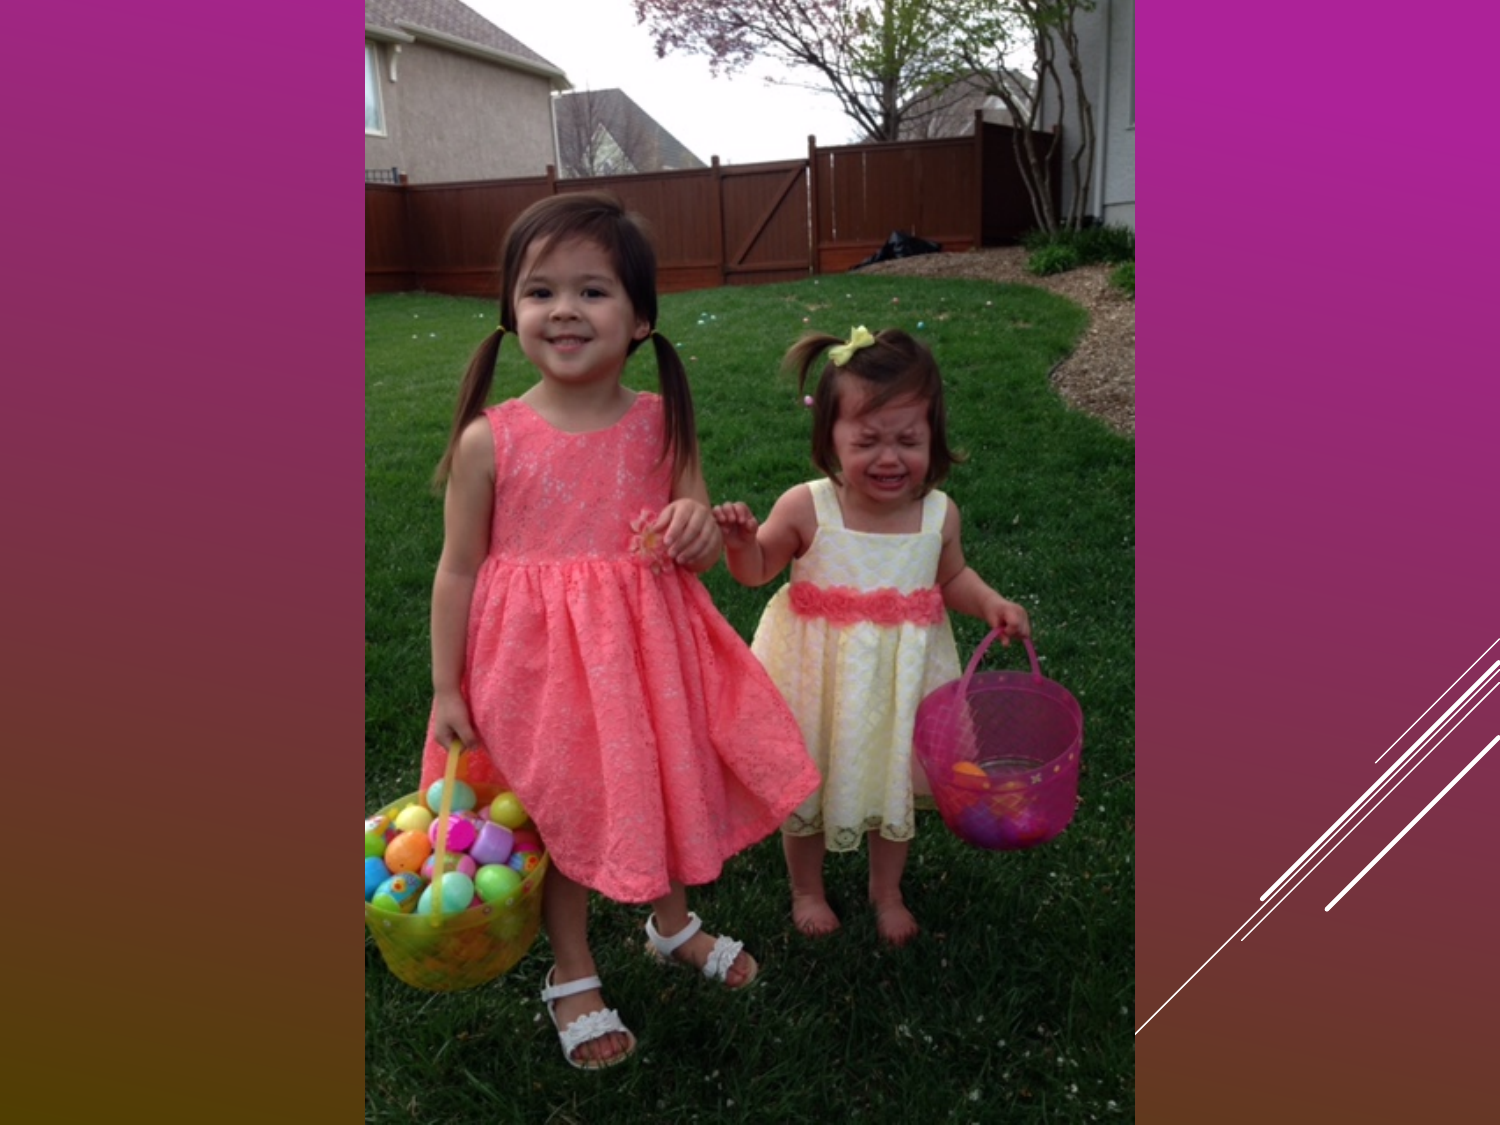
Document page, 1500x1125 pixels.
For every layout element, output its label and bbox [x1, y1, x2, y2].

picture [364, 0, 1136, 1125]
